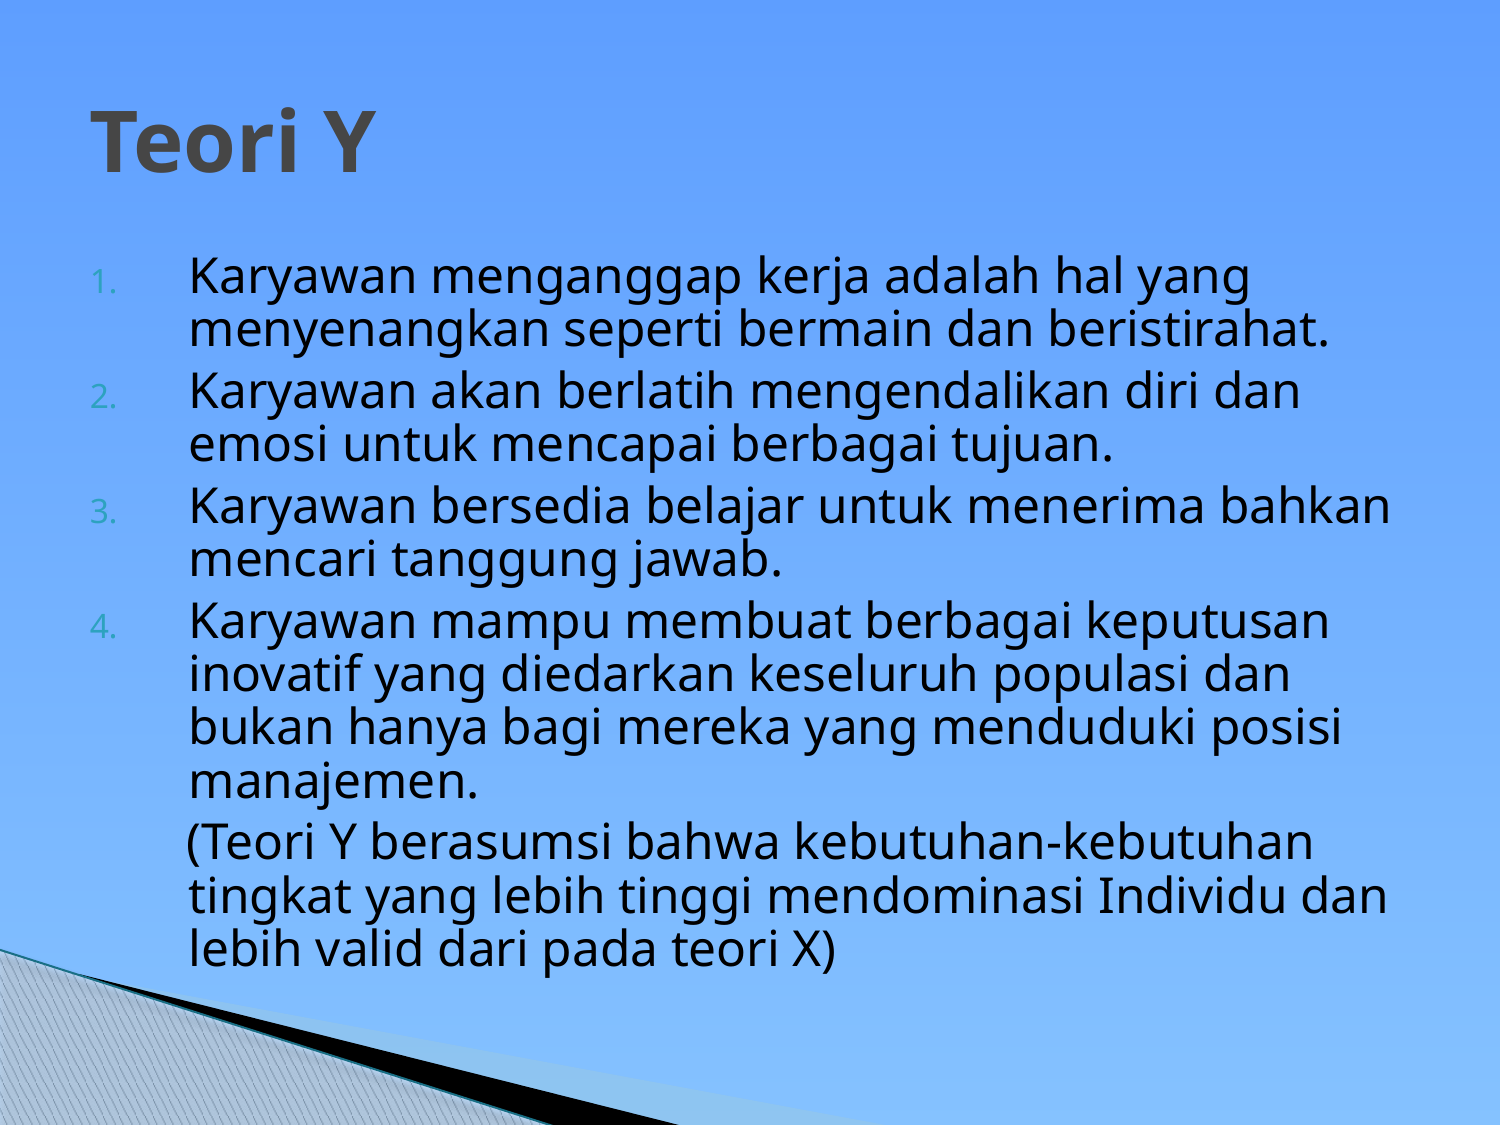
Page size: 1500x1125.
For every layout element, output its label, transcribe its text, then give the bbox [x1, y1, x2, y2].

list Karyawan menganggap kerja adalah hal yang menyenangkan seperti bermain dan beristirahat. Karyawan akan berlatih mengendalikan diri dan emosi untuk mencapai berbagai tujuan. Karyawan bersedia belajar untuk menerima bahkan mencari tanggung jawab. Karyawan mampu membuat berbagai keputusan inovatif yang diedarkan keseluruh populasi dan bukan hanya bagi mereka yang menduduki posisi manajemen. (Teori Y berasumsi bahwa kebutuhan-kebutuhan tingkat yang lebih tinggi mendominasi Individu dan lebih valid dari pada teori X) [75, 243, 1425, 986]
title Teori Y [75, 45, 1425, 233]
